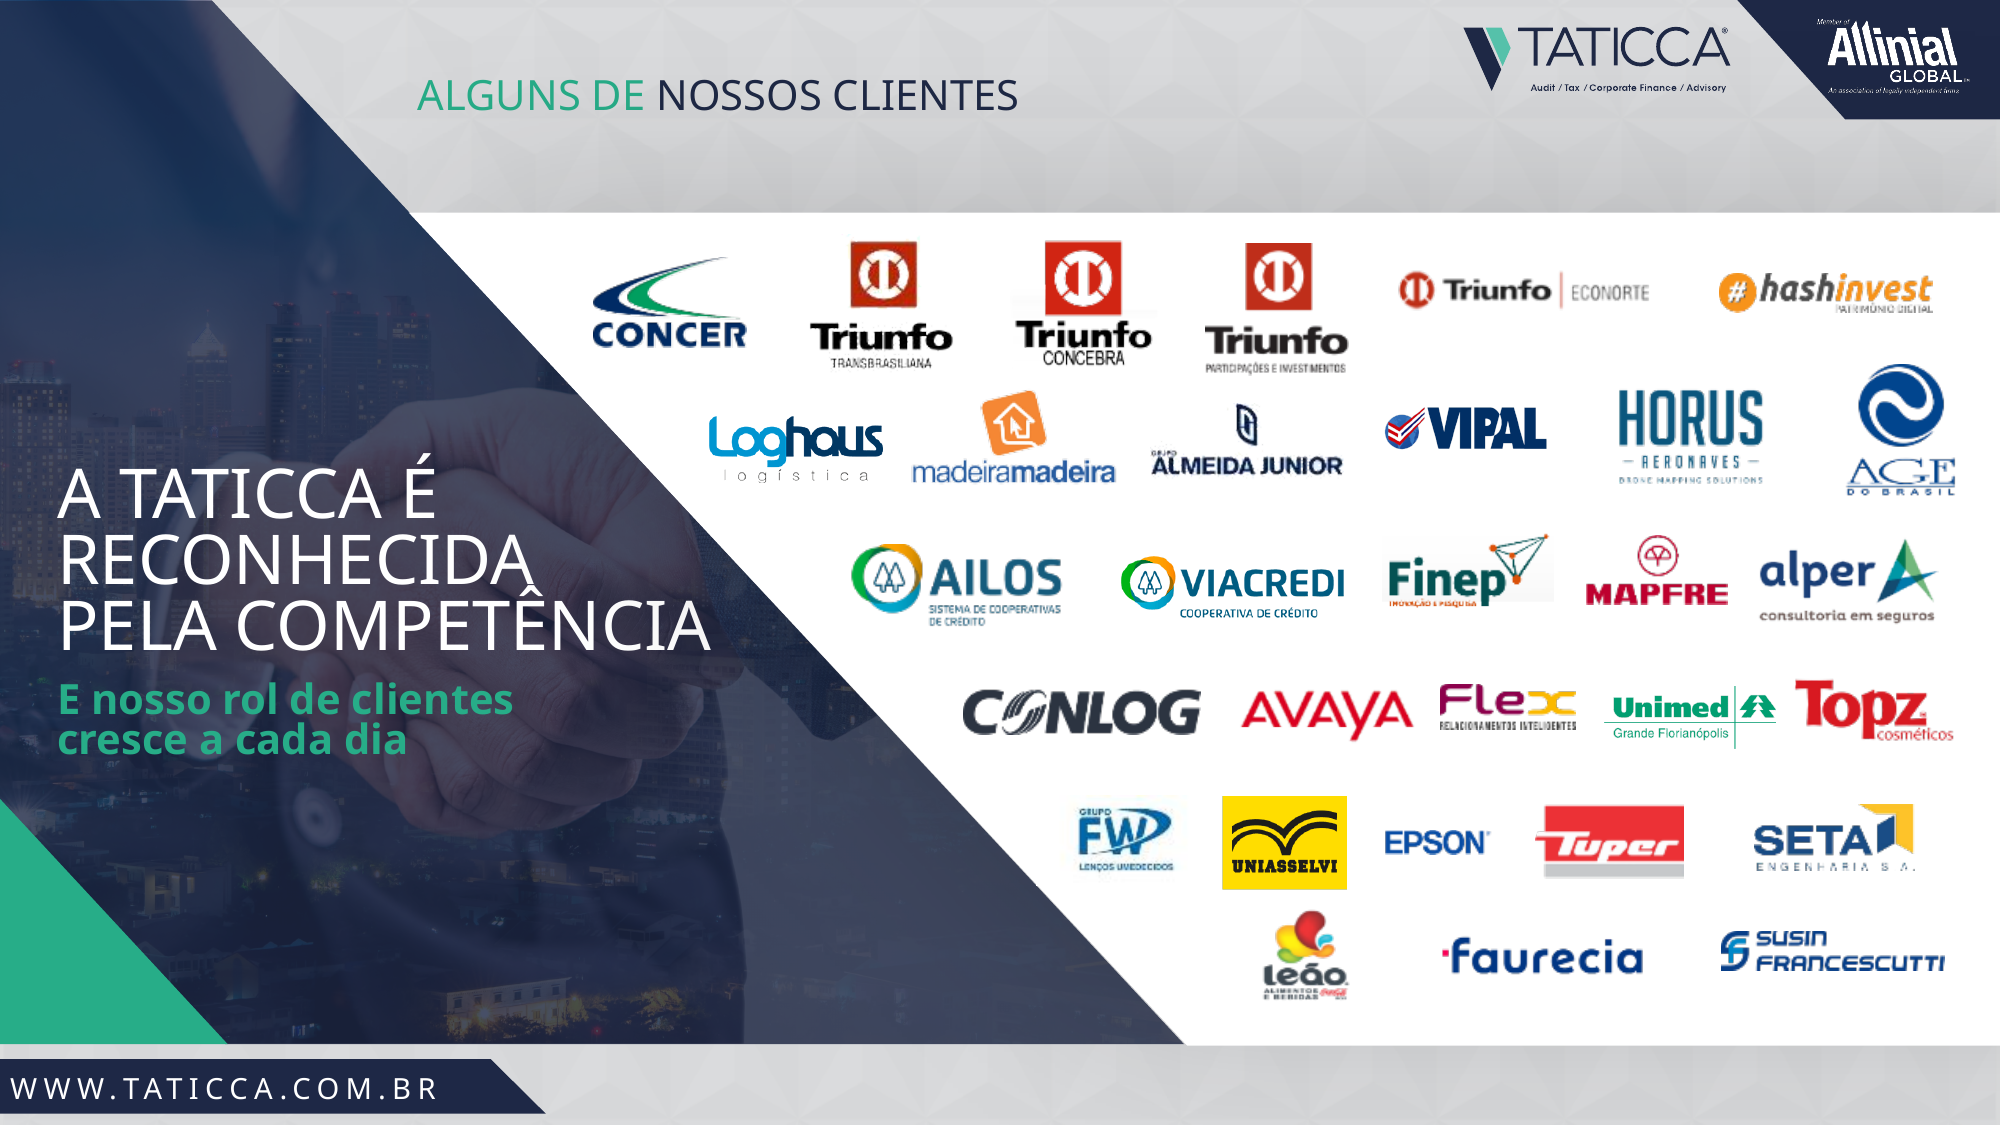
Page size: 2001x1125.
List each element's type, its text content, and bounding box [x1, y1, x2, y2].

text_box A TATICCA É RECONHECIDA PELA COMPETÊNCIA [42, 458, 408, 671]
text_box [1463, 15, 1973, 97]
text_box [408, 212, 2000, 1046]
picture [1227, 891, 1386, 1020]
picture [214, 0, 2000, 212]
text_box [1735, 0, 2000, 118]
text_box [0, 797, 231, 1046]
text_box [0, 1058, 549, 1115]
picture [0, 1046, 2000, 1125]
text_box WWW.TATICCA.COM.BR [0, 1063, 488, 1113]
text_box E nosso rol de clientes cresce a cada dia [42, 675, 408, 770]
text_box ALGUNS DE NOSSOS CLIENTES [402, 51, 1839, 126]
text_box [0, 0, 411, 1046]
